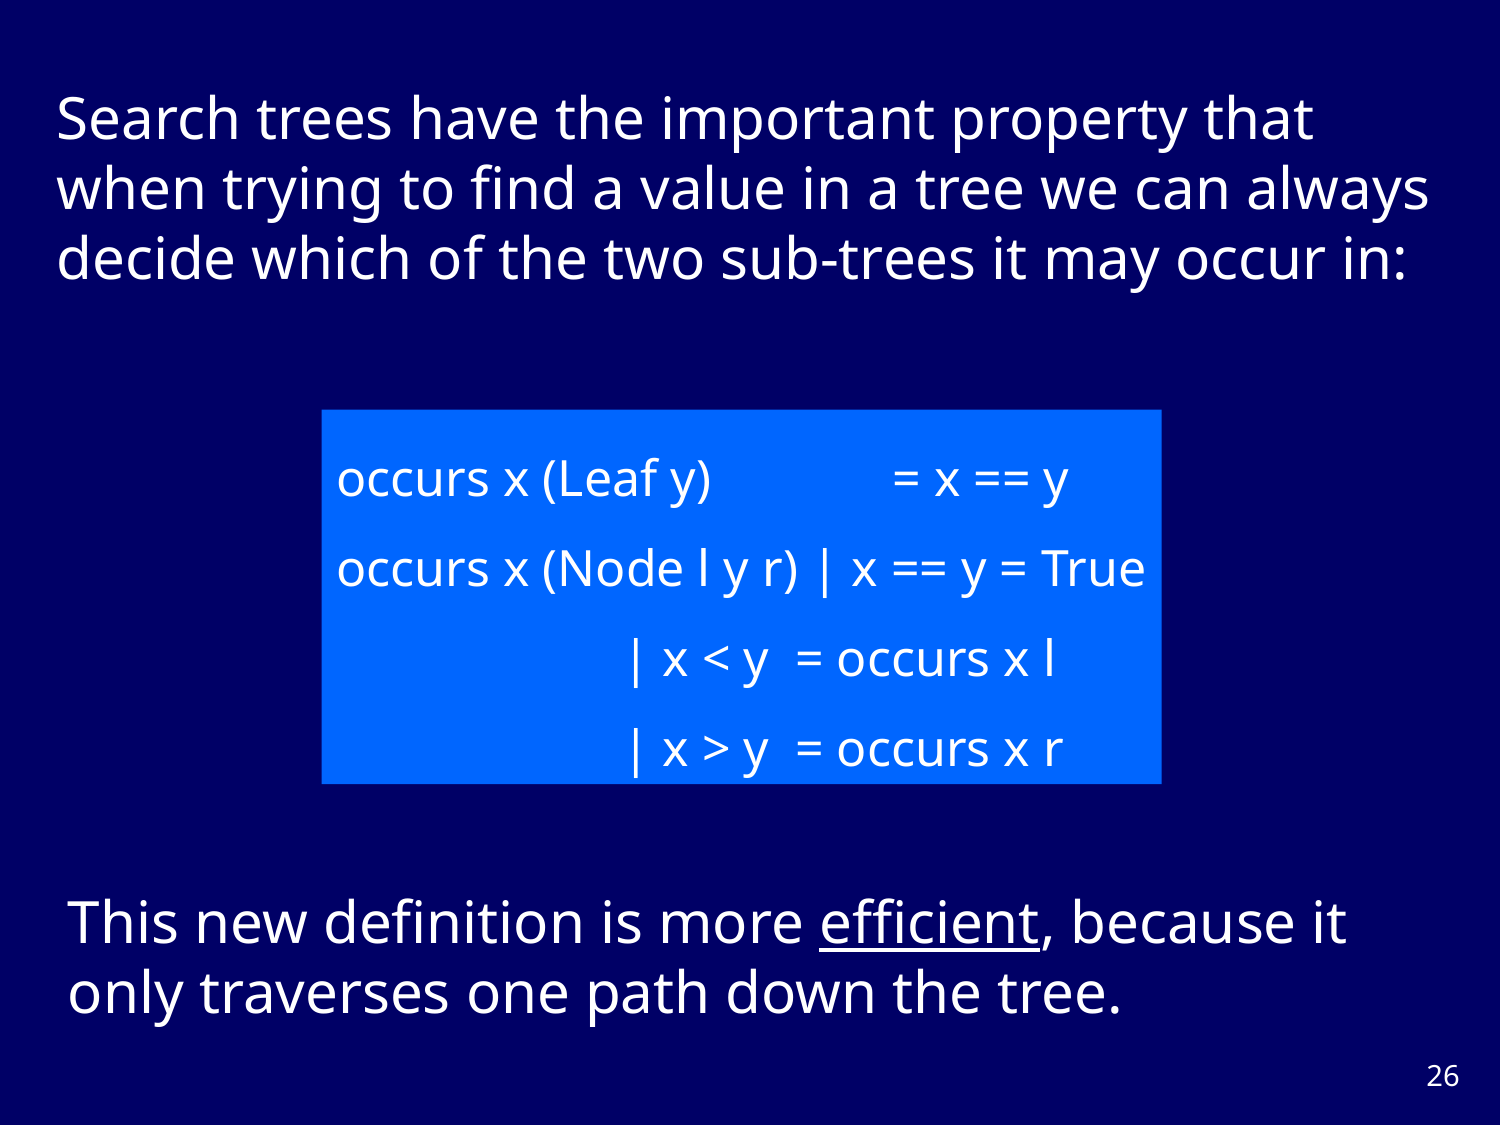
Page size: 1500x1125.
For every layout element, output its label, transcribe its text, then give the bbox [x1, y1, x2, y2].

text_box This new definition is more efficient, because it only traverses one path down the tree. [53, 877, 1454, 1033]
text_box Search trees have the important property that when trying to find a value in a tree we can always decide which of the two sub-trees it may occur in: [41, 73, 1454, 299]
text_box occurs x (Leaf y) = x == y occurs x (Node l y r) | x == y = True | x < y = occurs x l | x > y = occurs x r [321, 409, 1162, 785]
slide_number 25 [1374, 1050, 1475, 1100]
